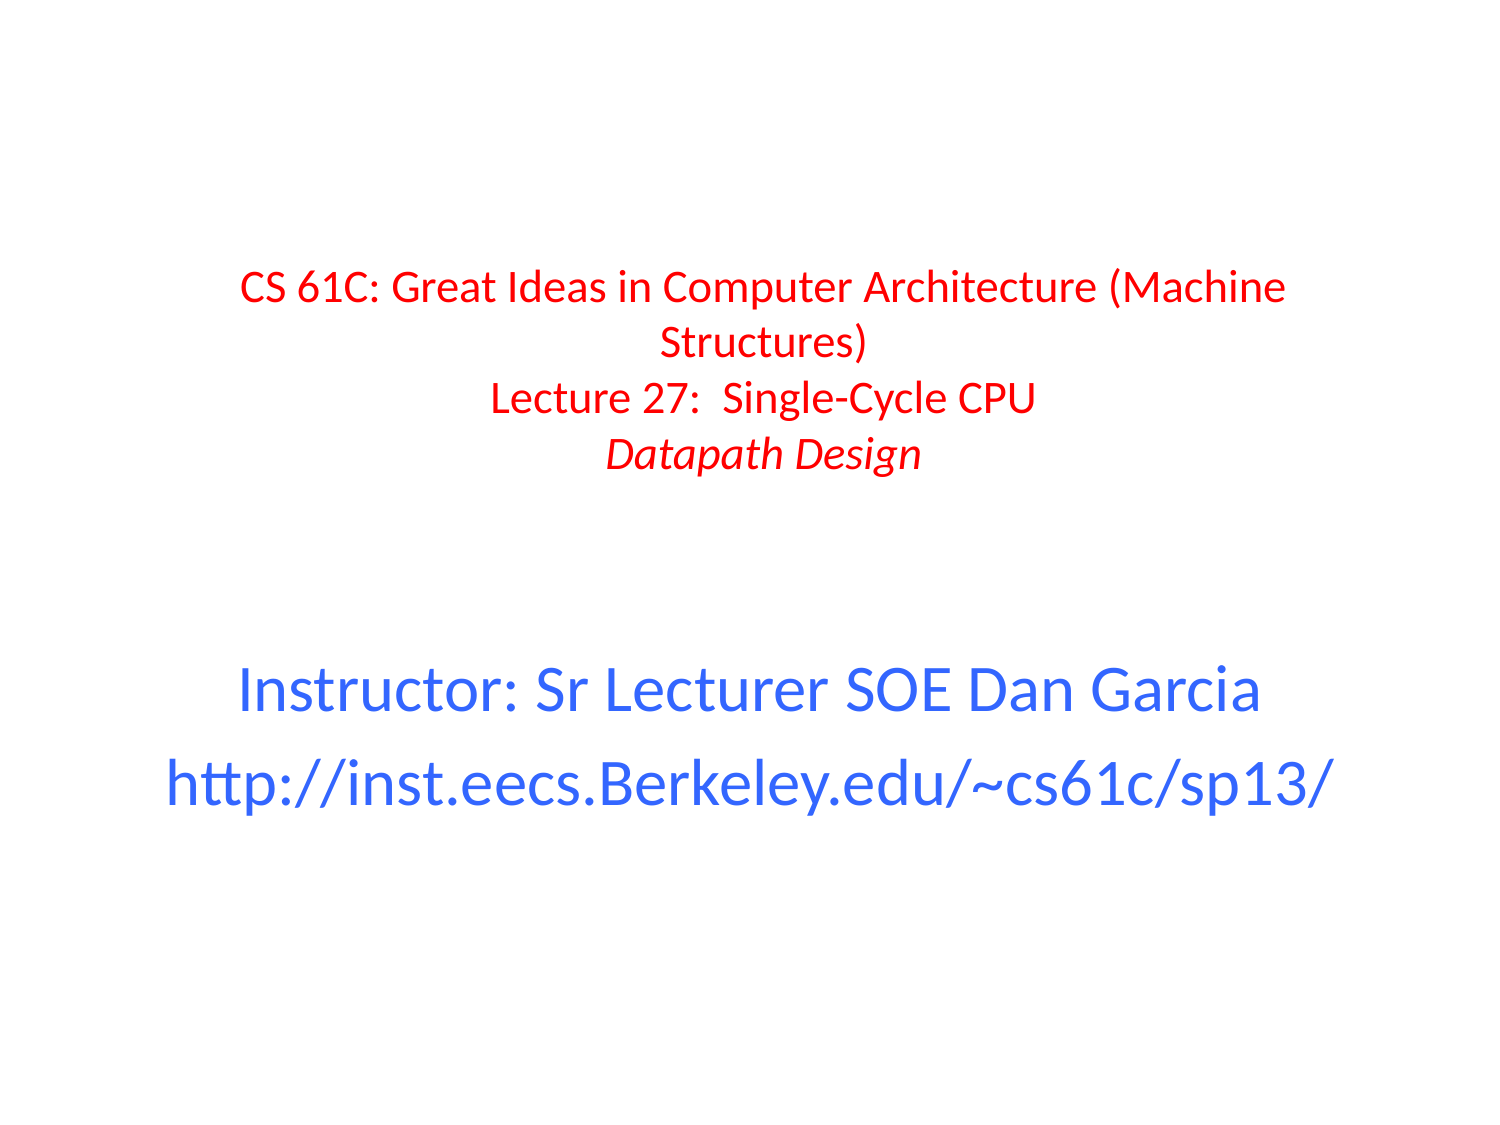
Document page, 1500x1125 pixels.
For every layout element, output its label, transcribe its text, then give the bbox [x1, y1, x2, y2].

subtitle Instructor: Sr Lecturer SOE Dan Garcia http://inst.eecs.Berkeley.edu/~cs61c/sp13/ [63, 637, 1437, 925]
title CS 61C: Great Ideas in Computer Architecture (Machine Structures) Lecture 27: Single-Cycle CPU Datapath Design [126, 246, 1402, 488]
